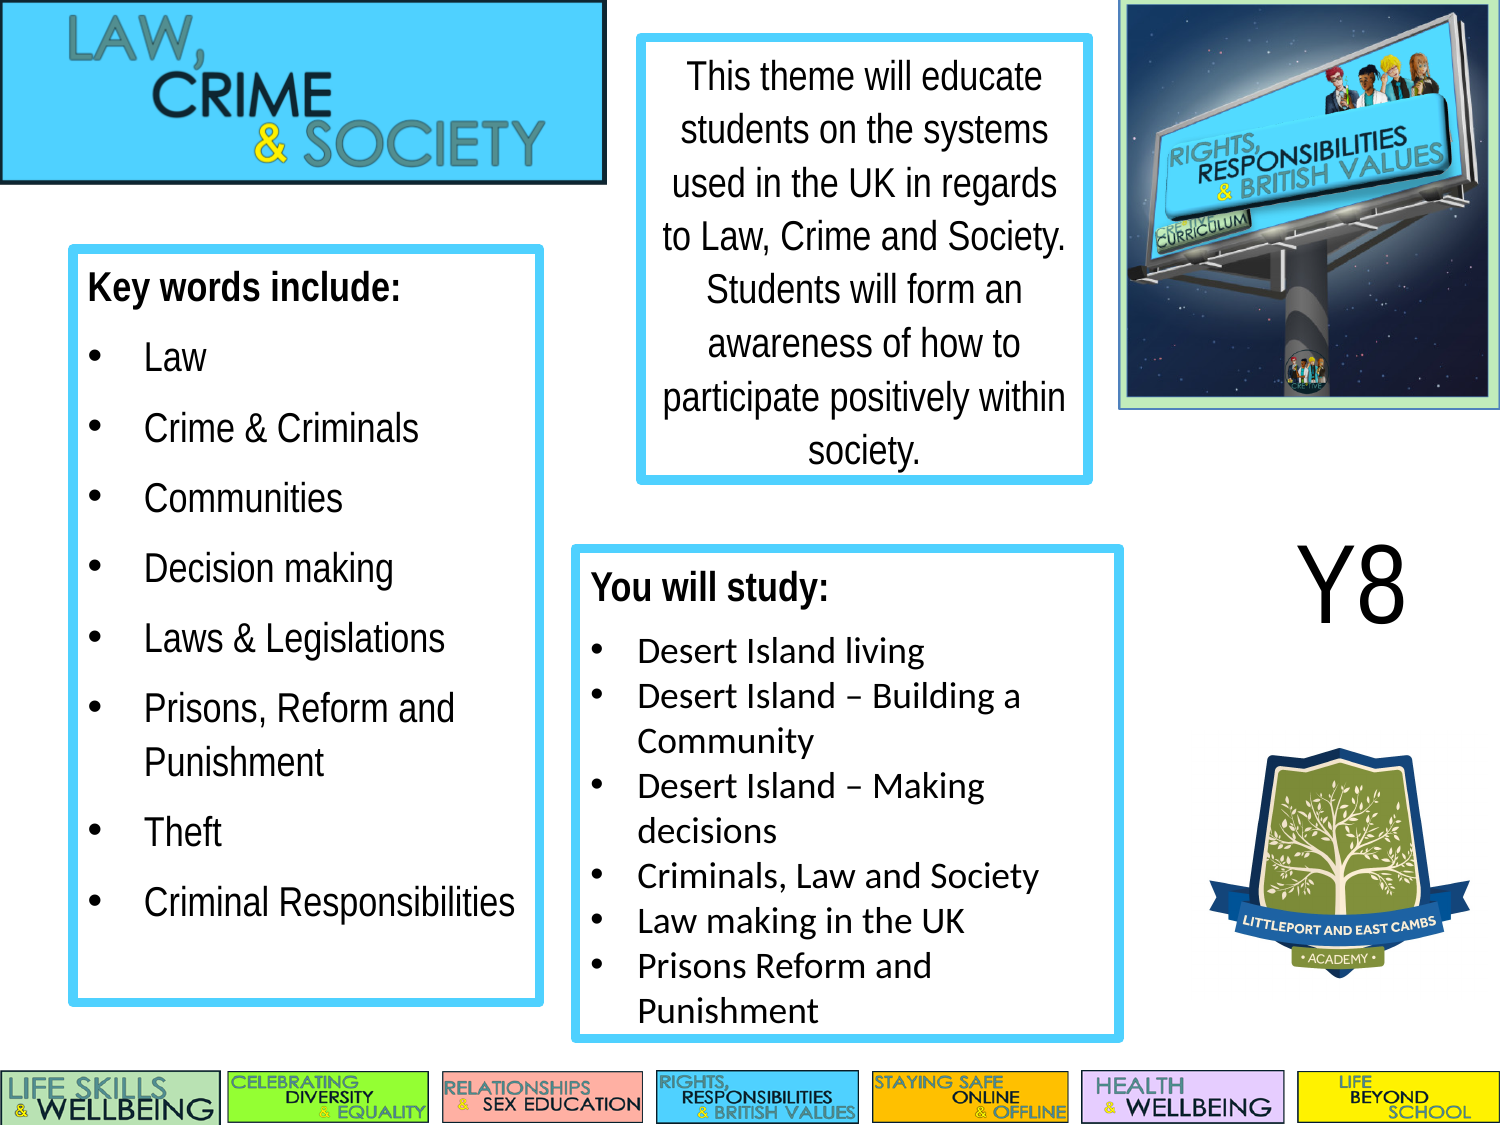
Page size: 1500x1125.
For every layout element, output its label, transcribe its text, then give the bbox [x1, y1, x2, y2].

picture [0, 1070, 1500, 1125]
text_box This theme will educate students on the systems used in the UK in regards to Law, Crime and Society. Students will form an awareness of how to participate positively within society. [640, 37, 1089, 481]
text_box Y8 [1280, 504, 1424, 654]
picture [1118, 0, 1500, 411]
text_box You will study: Desert Island living Desert Island – Building a Community Desert Island – Making decisions Criminals, Law and Society Law making in the UK Prisons Reform and Punishment [575, 548, 1119, 1039]
text_box Key words include: Law Crime & Criminals Communities Decision making Laws & Legislations Prisons, Reform and Punishment Theft Criminal Responsibilities [72, 249, 540, 1003]
picture [0, 0, 607, 185]
picture [1191, 730, 1489, 1000]
